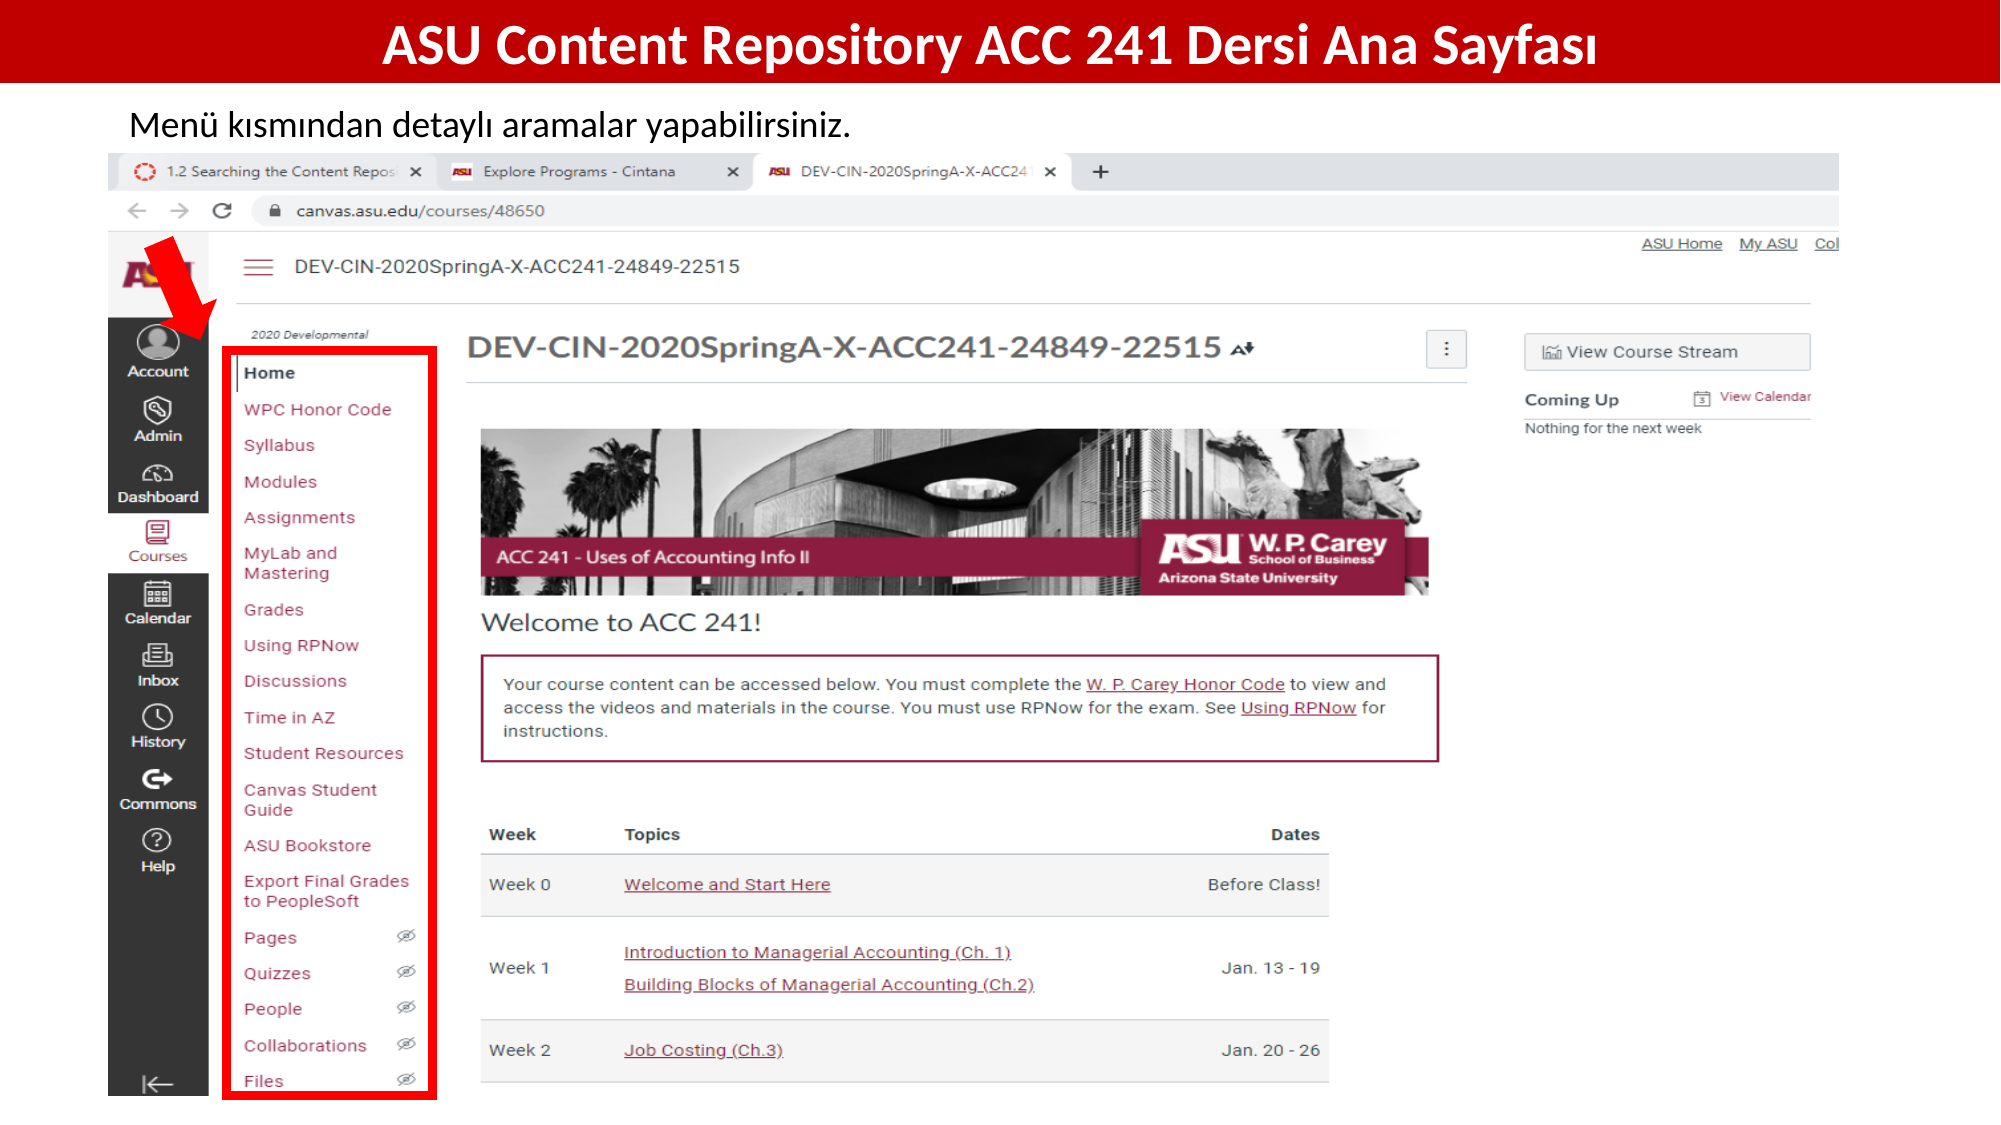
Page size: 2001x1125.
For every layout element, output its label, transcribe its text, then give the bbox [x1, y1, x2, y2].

picture [108, 153, 1839, 1096]
text_box ASU Content Repository ACC 241 Dersi Ana Sayfası [0, 0, 2000, 84]
text_box Menü kısmından detaylı aramalar yapabilirsiniz. [114, 92, 1952, 153]
